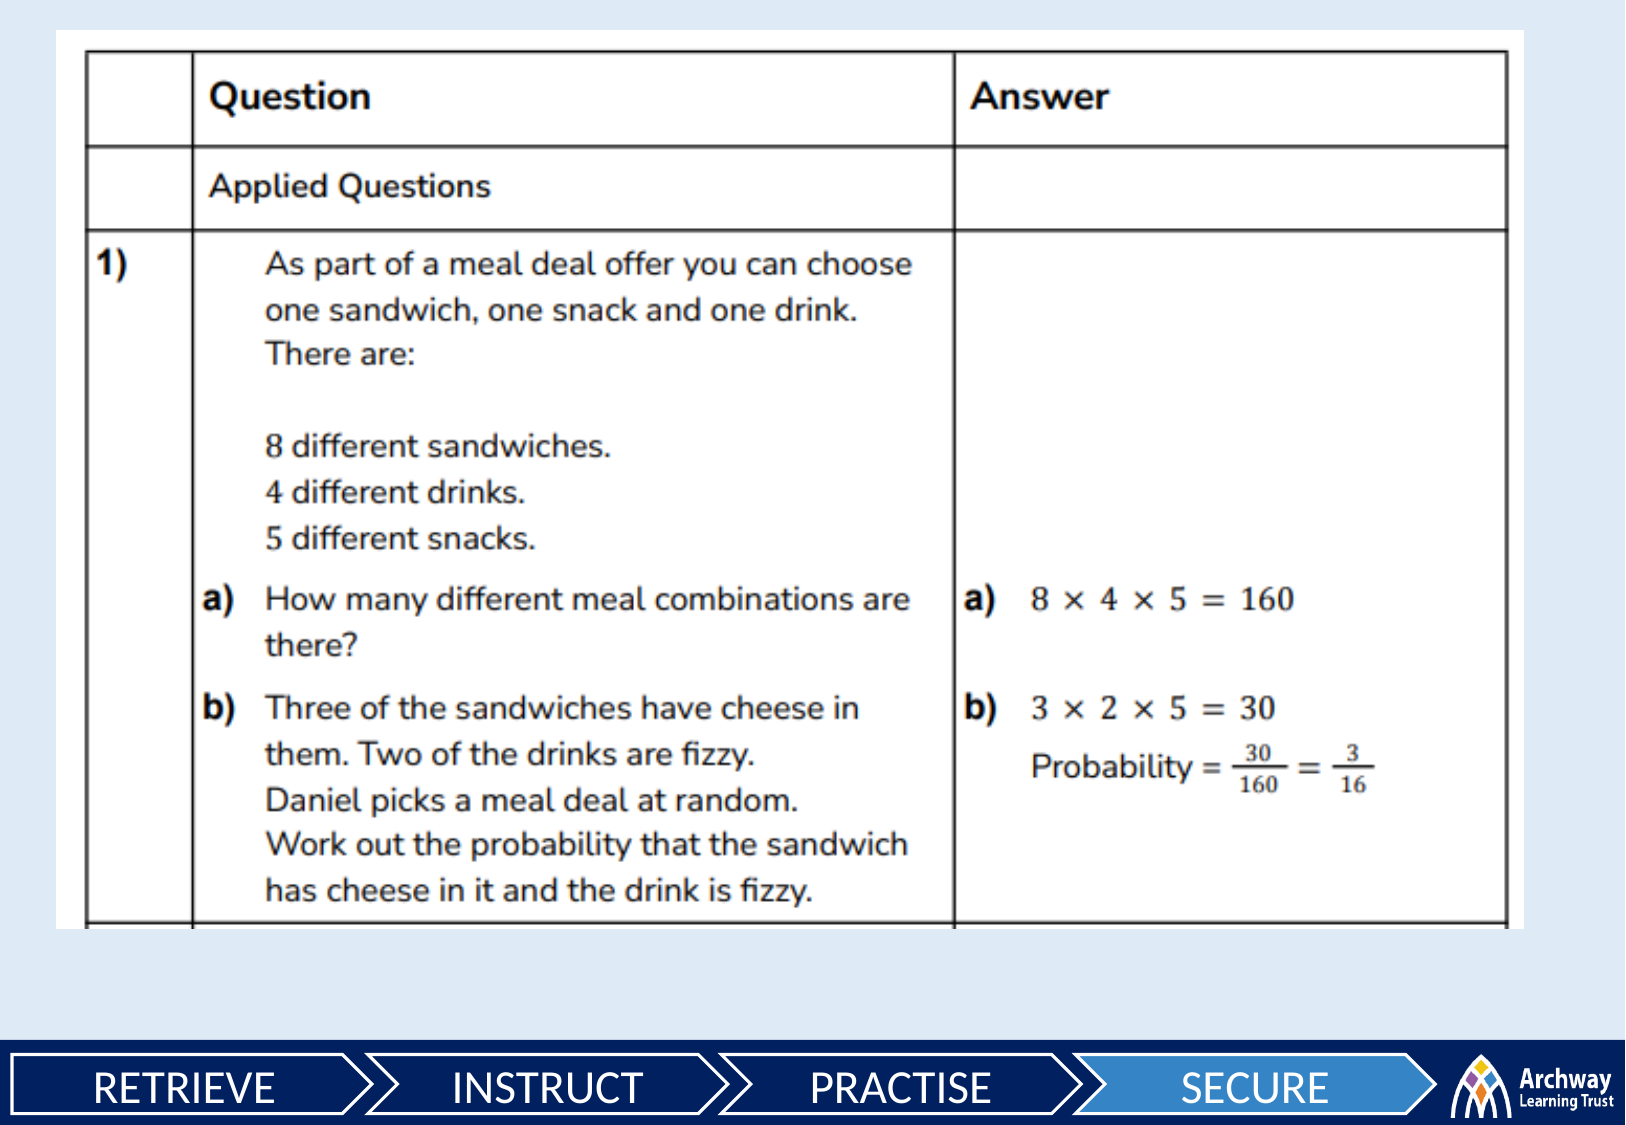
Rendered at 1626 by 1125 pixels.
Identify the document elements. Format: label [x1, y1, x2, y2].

picture [56, 30, 1524, 929]
picture [1449, 1053, 1614, 1118]
